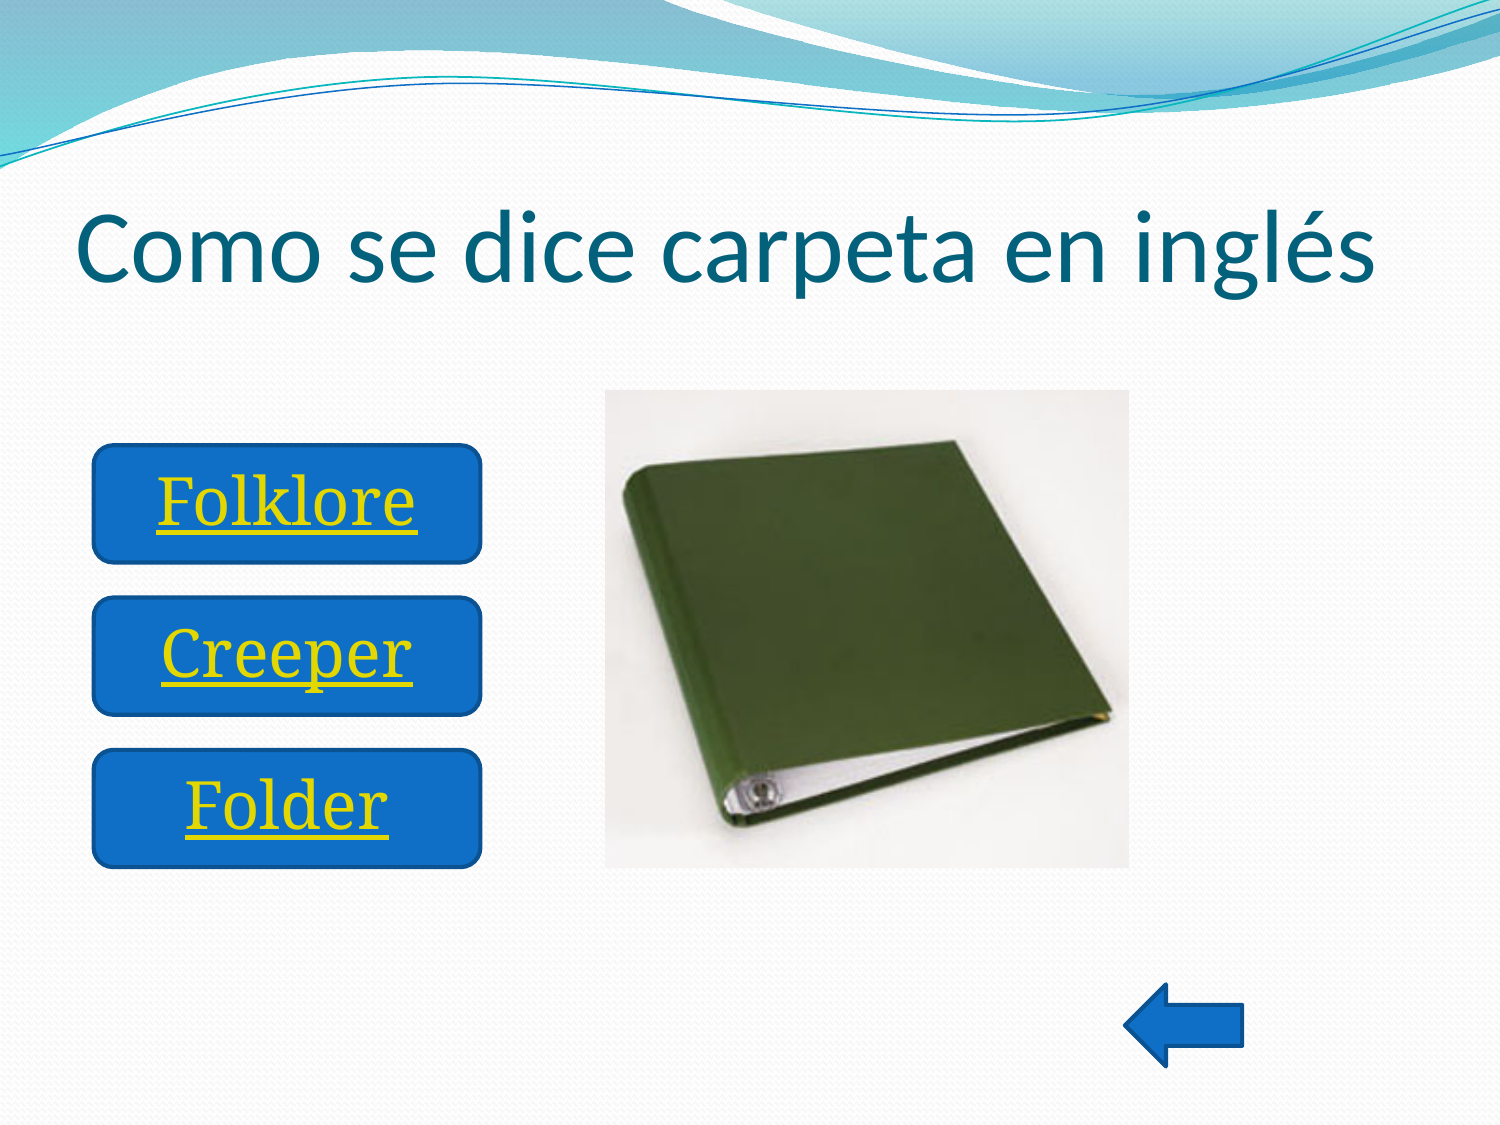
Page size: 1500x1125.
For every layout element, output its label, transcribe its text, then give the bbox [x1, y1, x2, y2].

title Como se dice carpeta en inglés [75, 115, 1425, 303]
text_box [1122, 982, 1245, 1069]
text_box Folklore [91, 443, 483, 565]
picture [605, 390, 1130, 868]
text_box Creeper [91, 595, 483, 717]
text_box Folder [91, 747, 483, 870]
